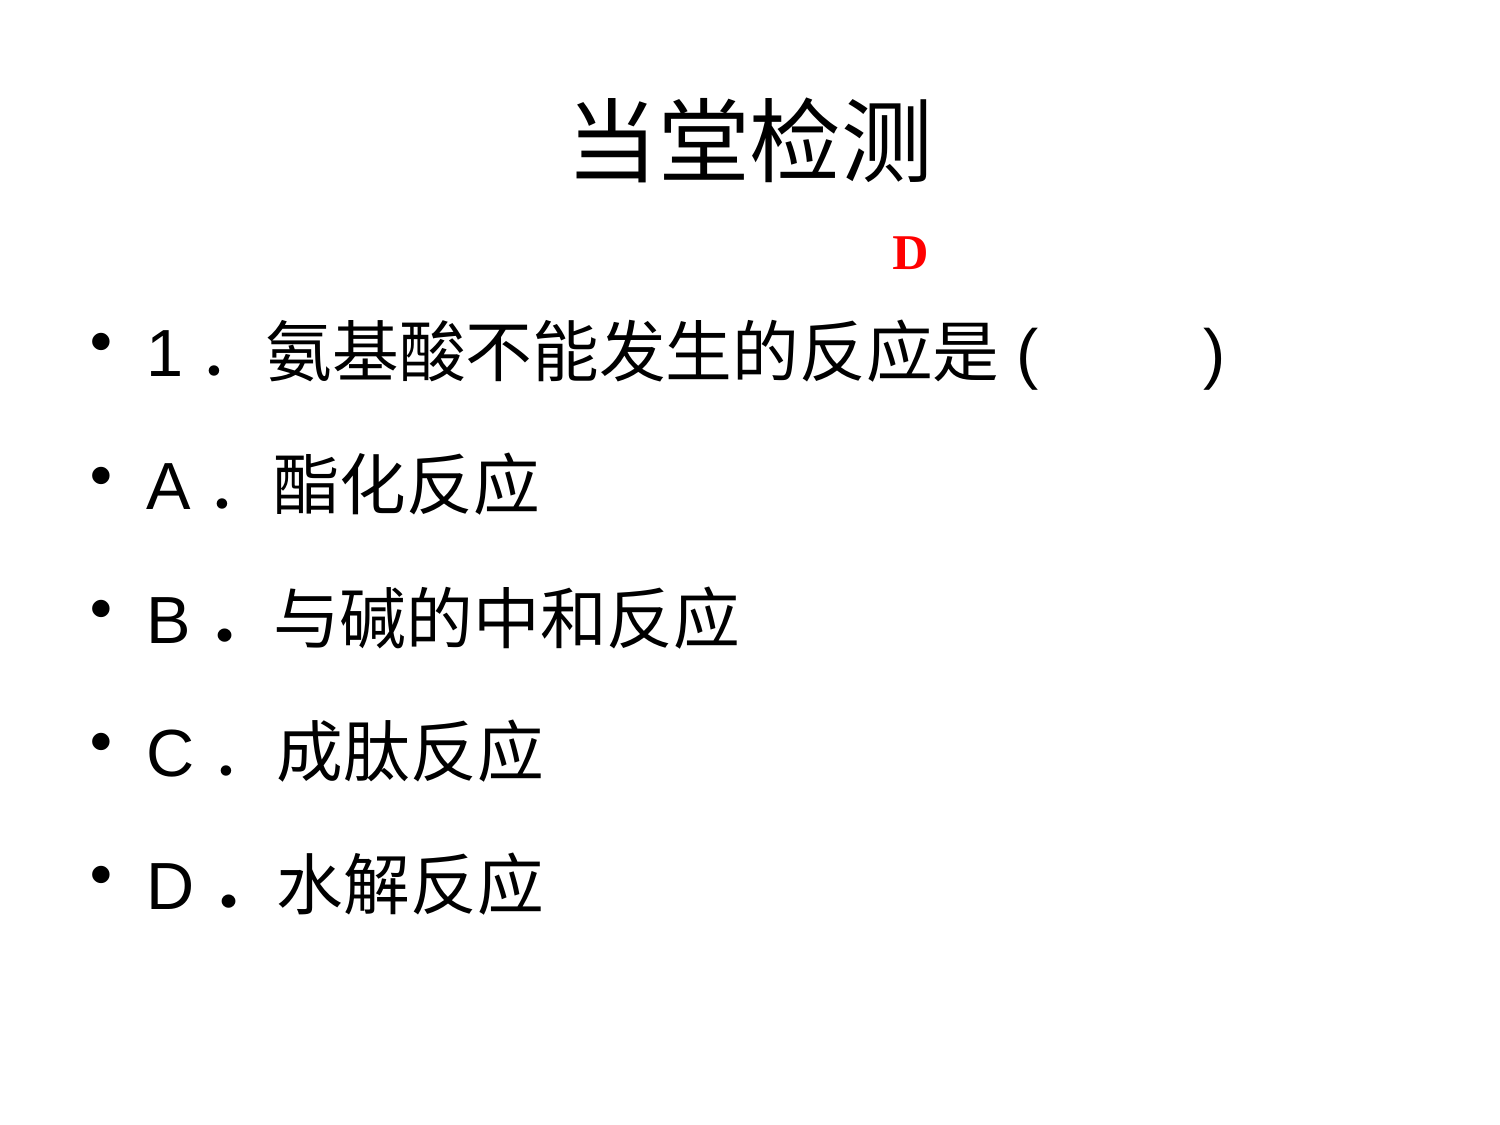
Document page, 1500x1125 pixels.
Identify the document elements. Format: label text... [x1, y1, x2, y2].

title 当堂检测 [74, 44, 1426, 233]
text_box D [877, 211, 944, 287]
list 1．氨基酸不能发生的反应是( ) A．酯化反应 B．与碱的中和反应 C．成肽反应 D．水解反应 [74, 262, 1426, 1006]
